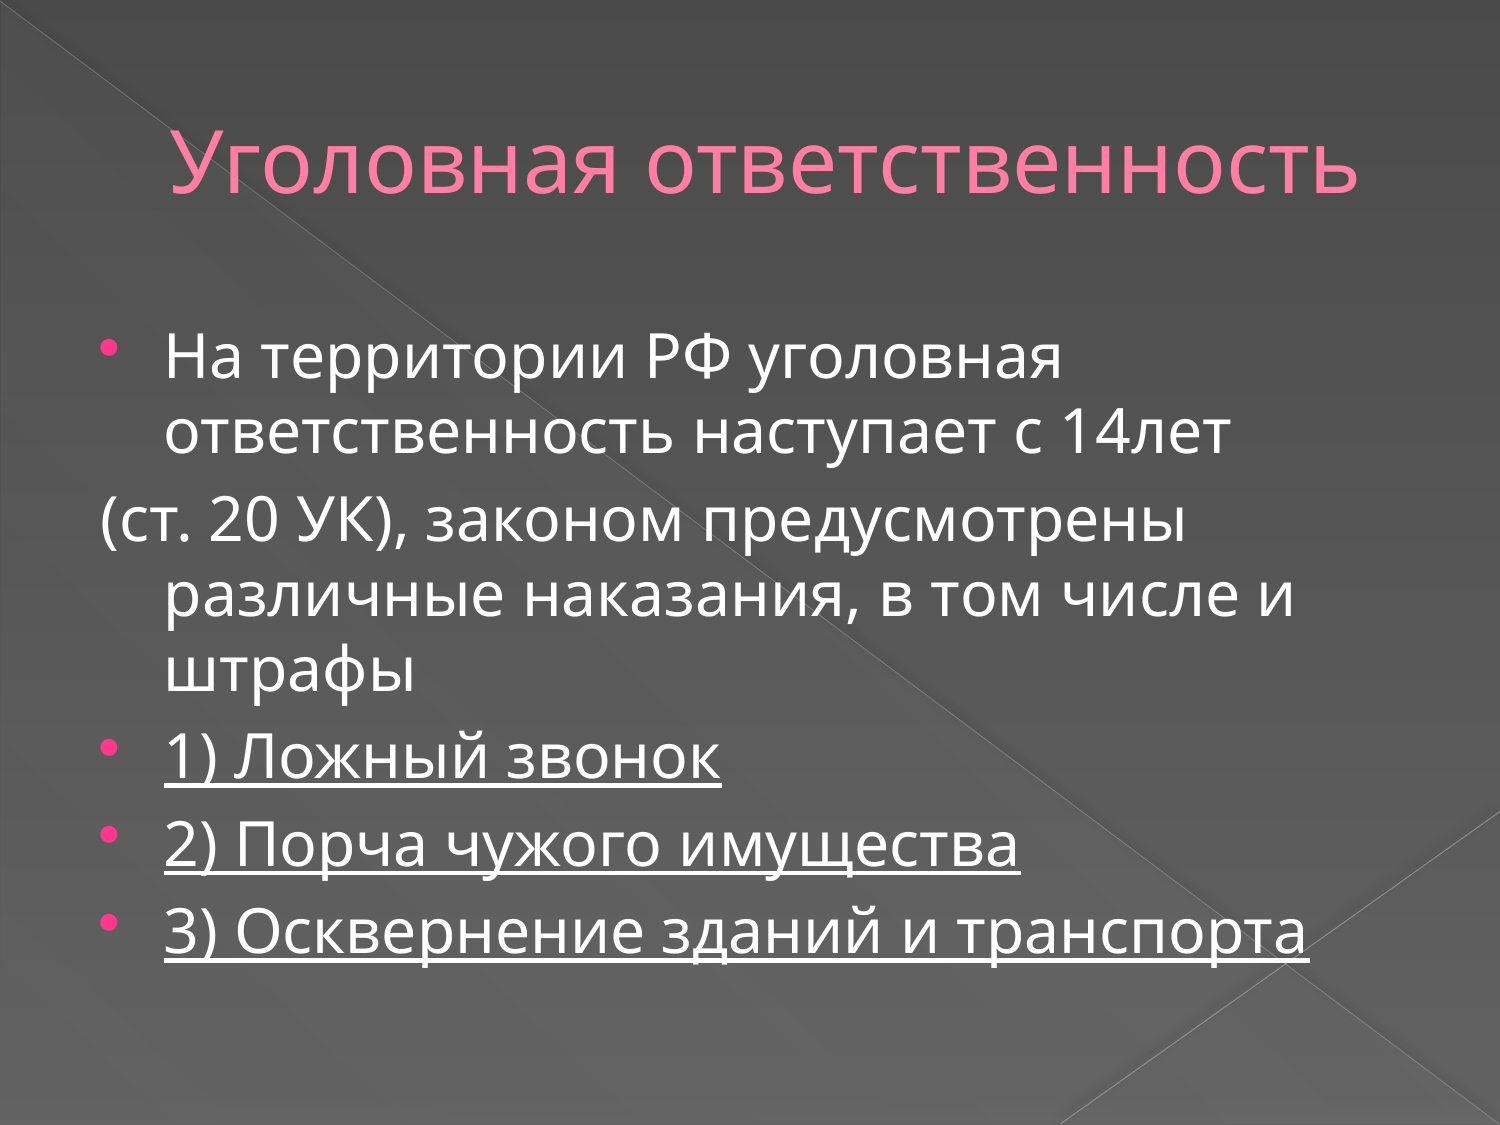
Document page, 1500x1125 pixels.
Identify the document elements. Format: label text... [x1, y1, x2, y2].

list На территории РФ уголовная ответственность наступает с 14лет (ст. 20 УК), законом предусмотрены различные наказания, в том числе и штрафы 1) Ложный звонок 2) Порча чужого имущества 3) Осквернение зданий и транспорта [74, 308, 1426, 1060]
title Уголовная ответственность [75, 43, 1425, 274]
